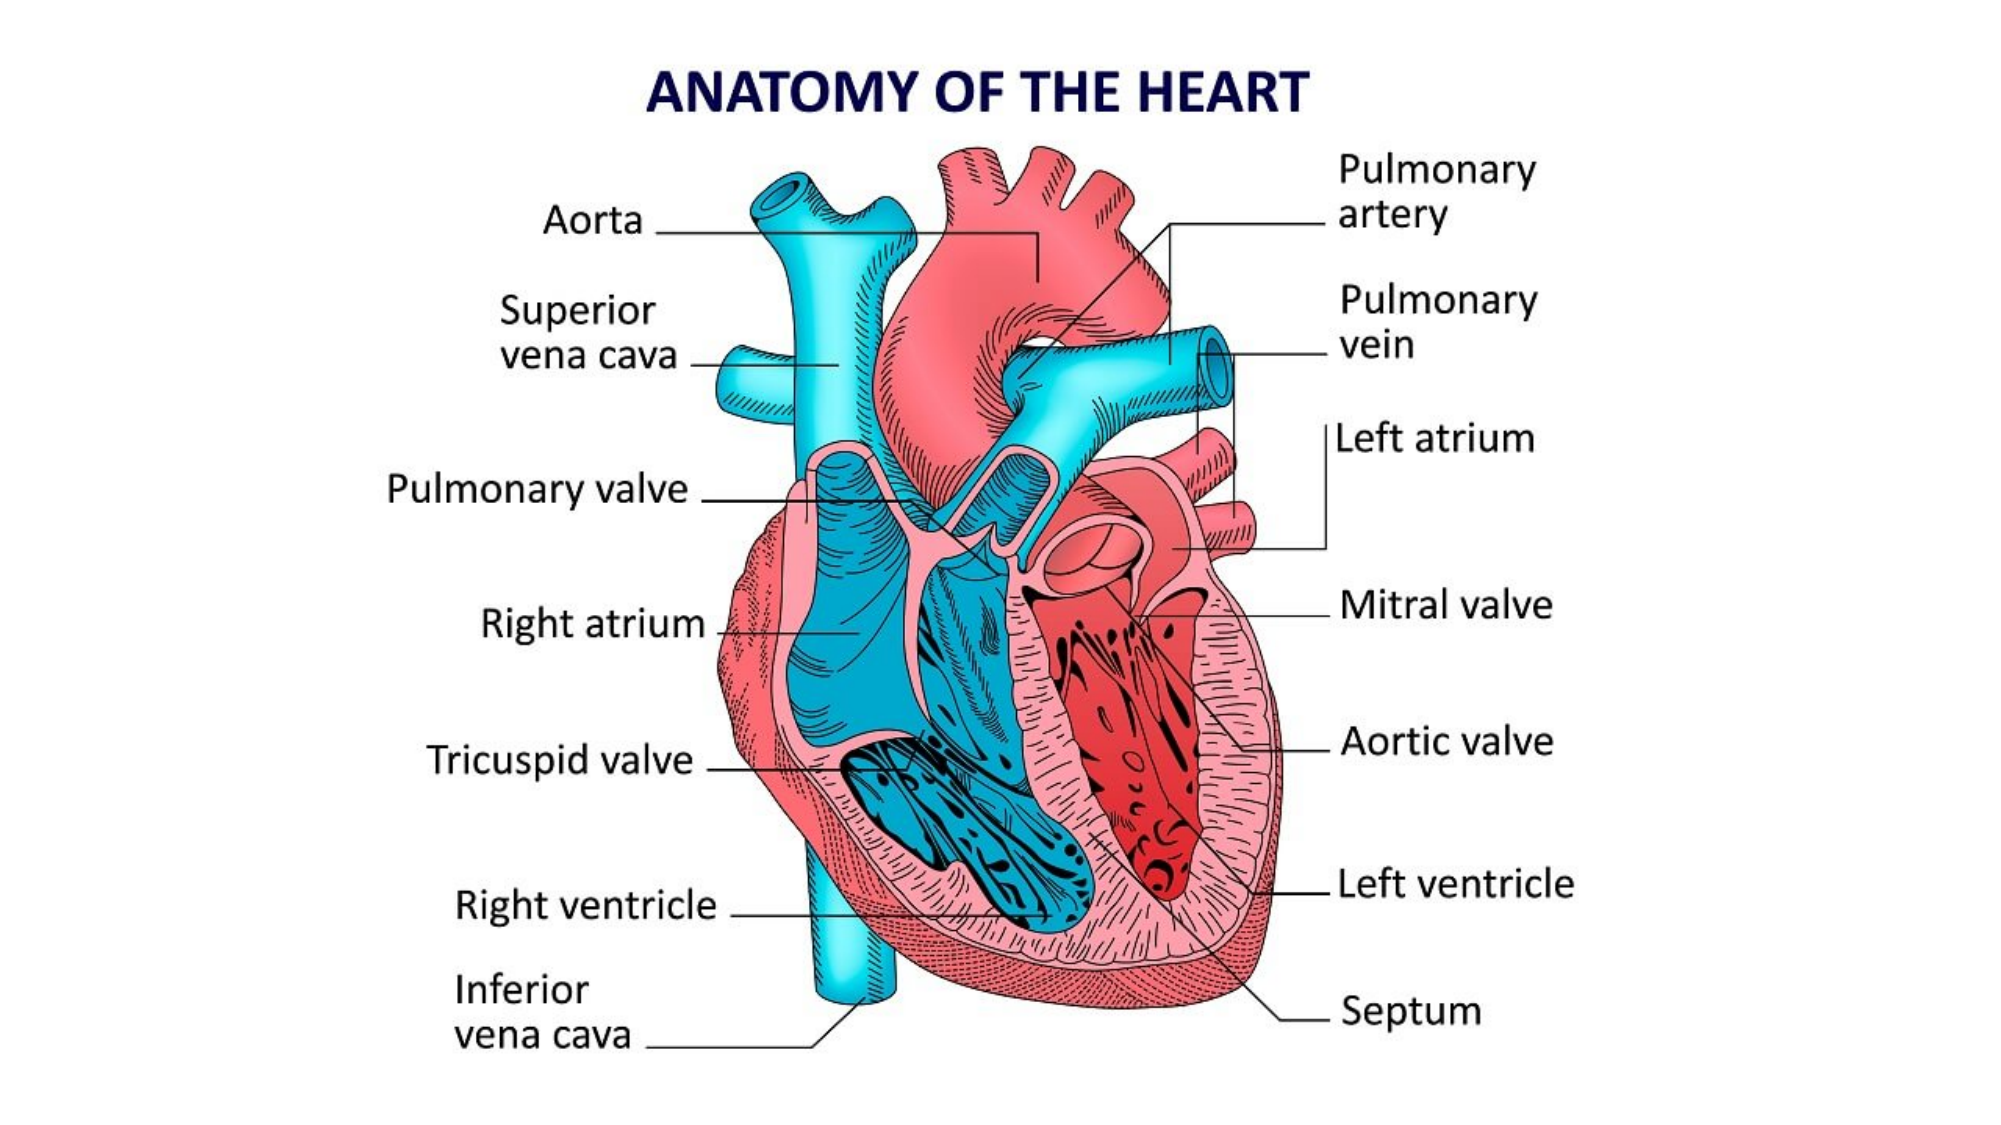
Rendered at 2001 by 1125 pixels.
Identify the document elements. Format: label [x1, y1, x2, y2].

picture [353, 40, 1604, 1088]
